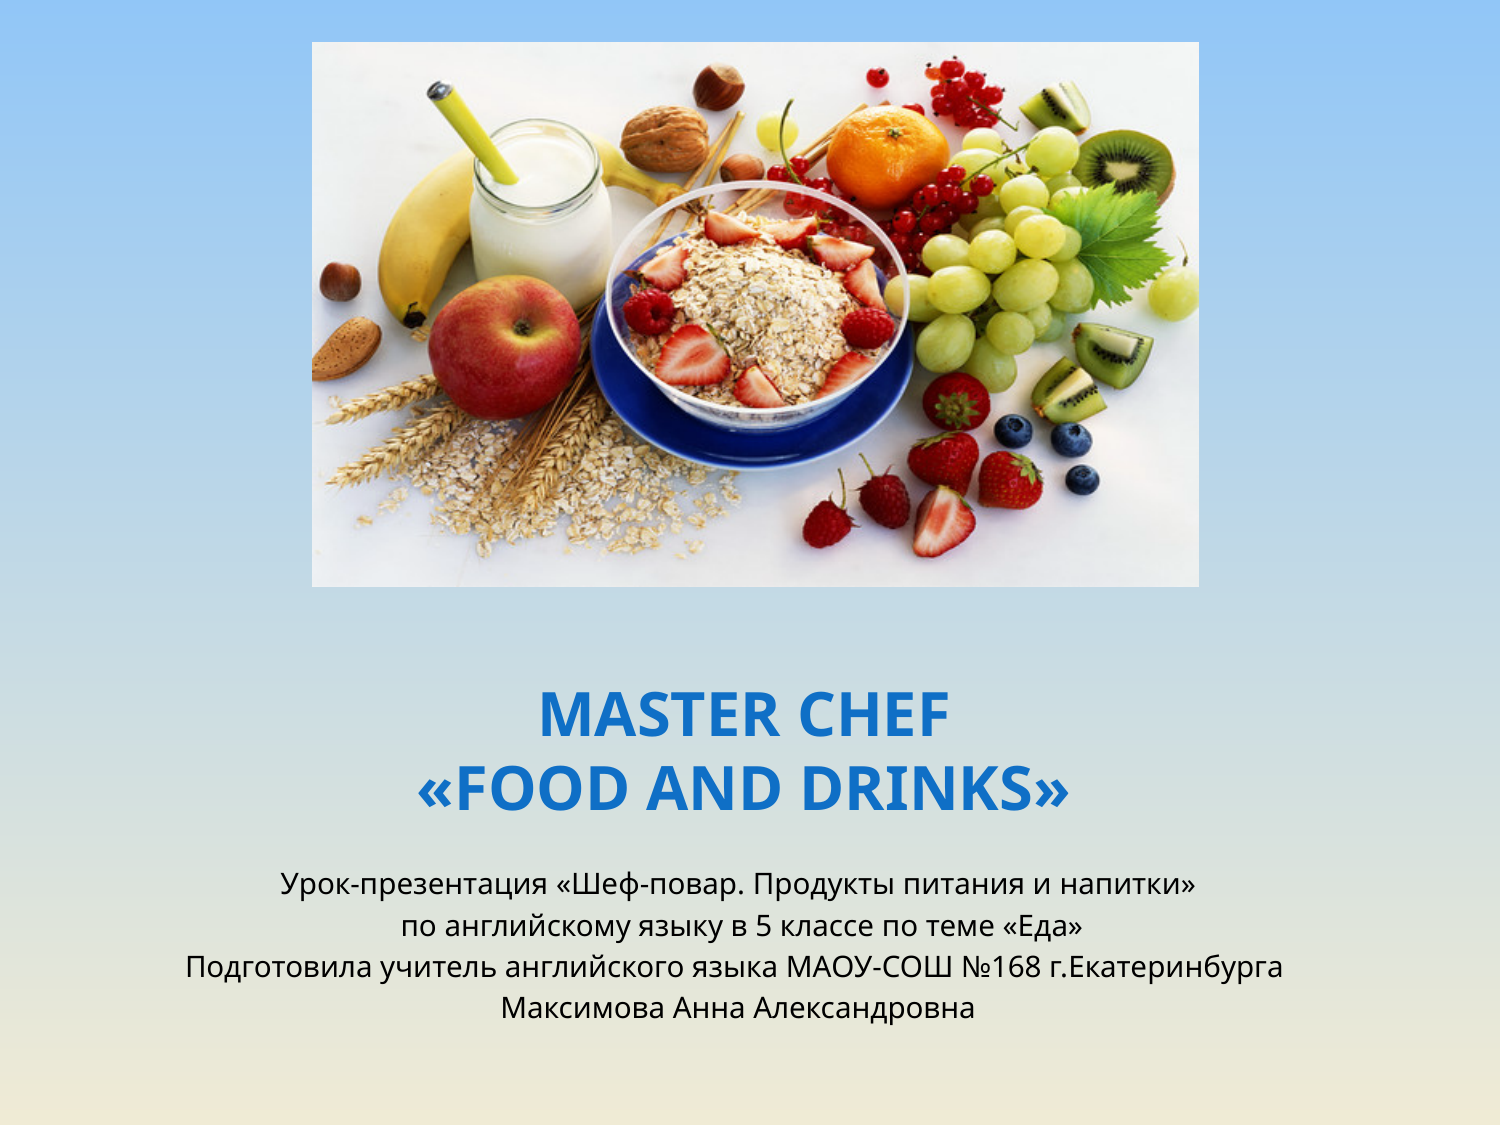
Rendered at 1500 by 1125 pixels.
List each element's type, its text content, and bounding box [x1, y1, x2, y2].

title Master chef «Food and drinks» [69, 609, 1420, 823]
picture [312, 42, 1200, 587]
subtitle Урок-презентация «Шеф-повар. Продукты питания и напитки» по английскому языку в 5 классе по теме «Еда» Подготовила учитель английского языка МАОУ-СОШ №168 г.Екатеринбурга Максимова Анна Александровна [112, 857, 1365, 1035]
